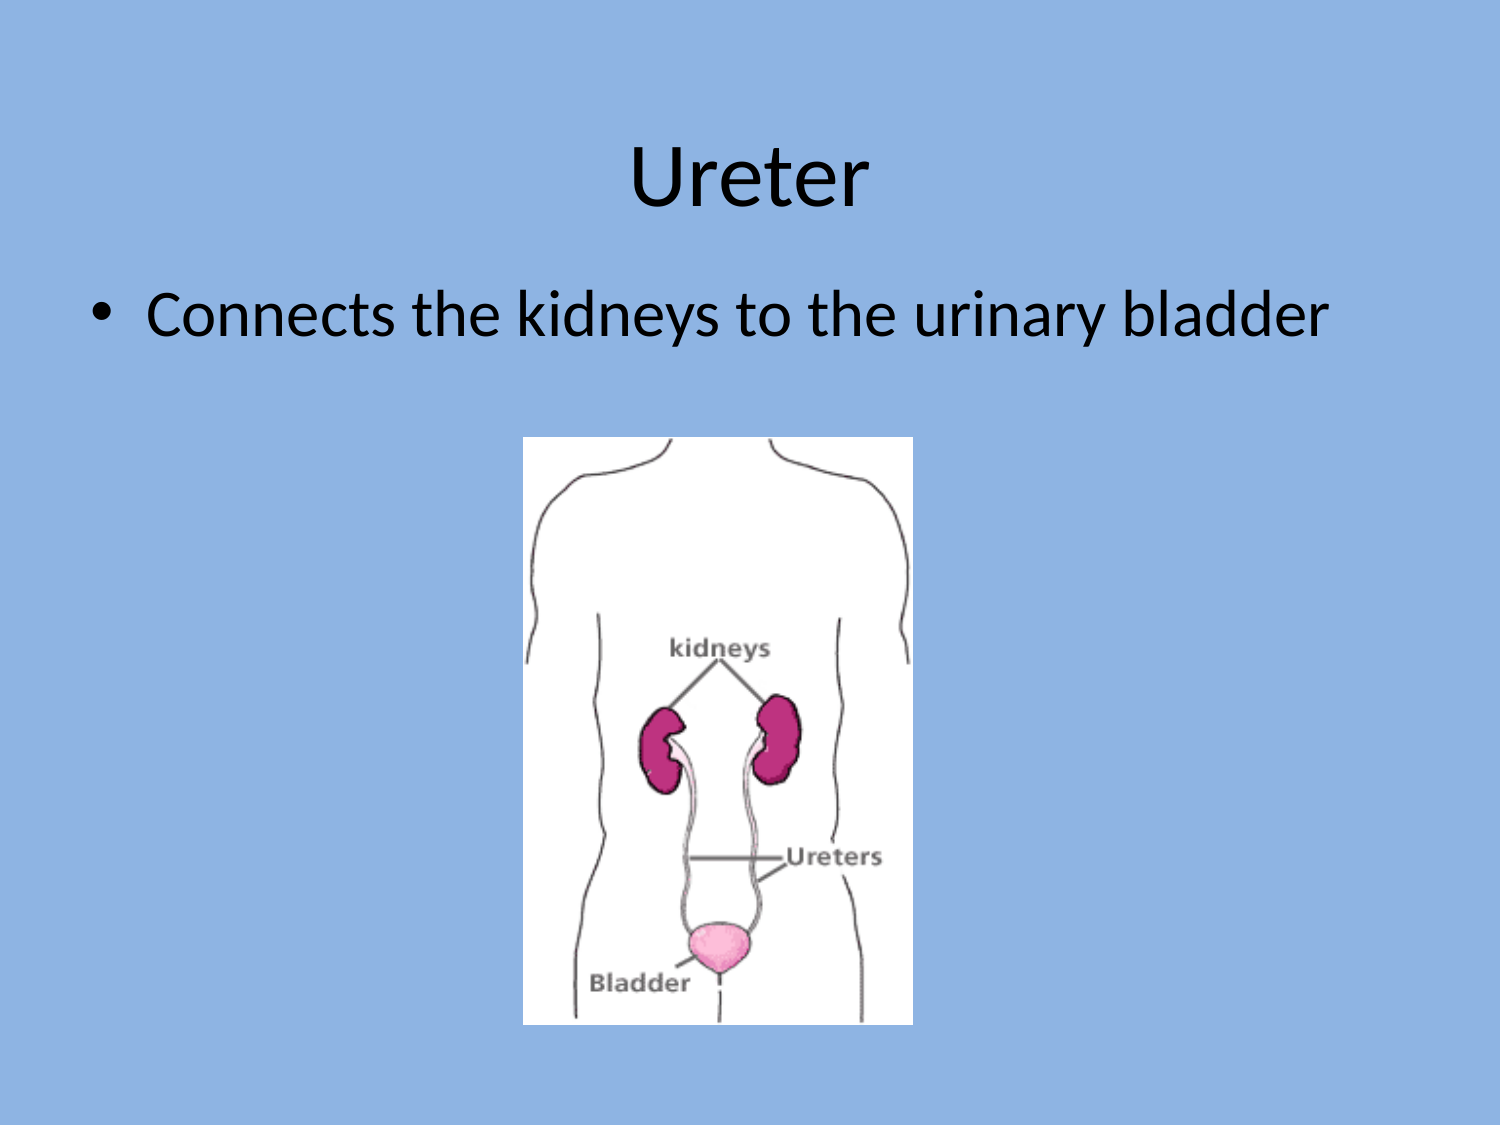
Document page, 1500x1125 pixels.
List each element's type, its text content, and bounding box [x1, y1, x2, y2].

title Ureter [75, 45, 1425, 233]
picture [523, 437, 913, 1026]
list Connects the kidneys to the urinary bladder [75, 262, 1425, 1005]
